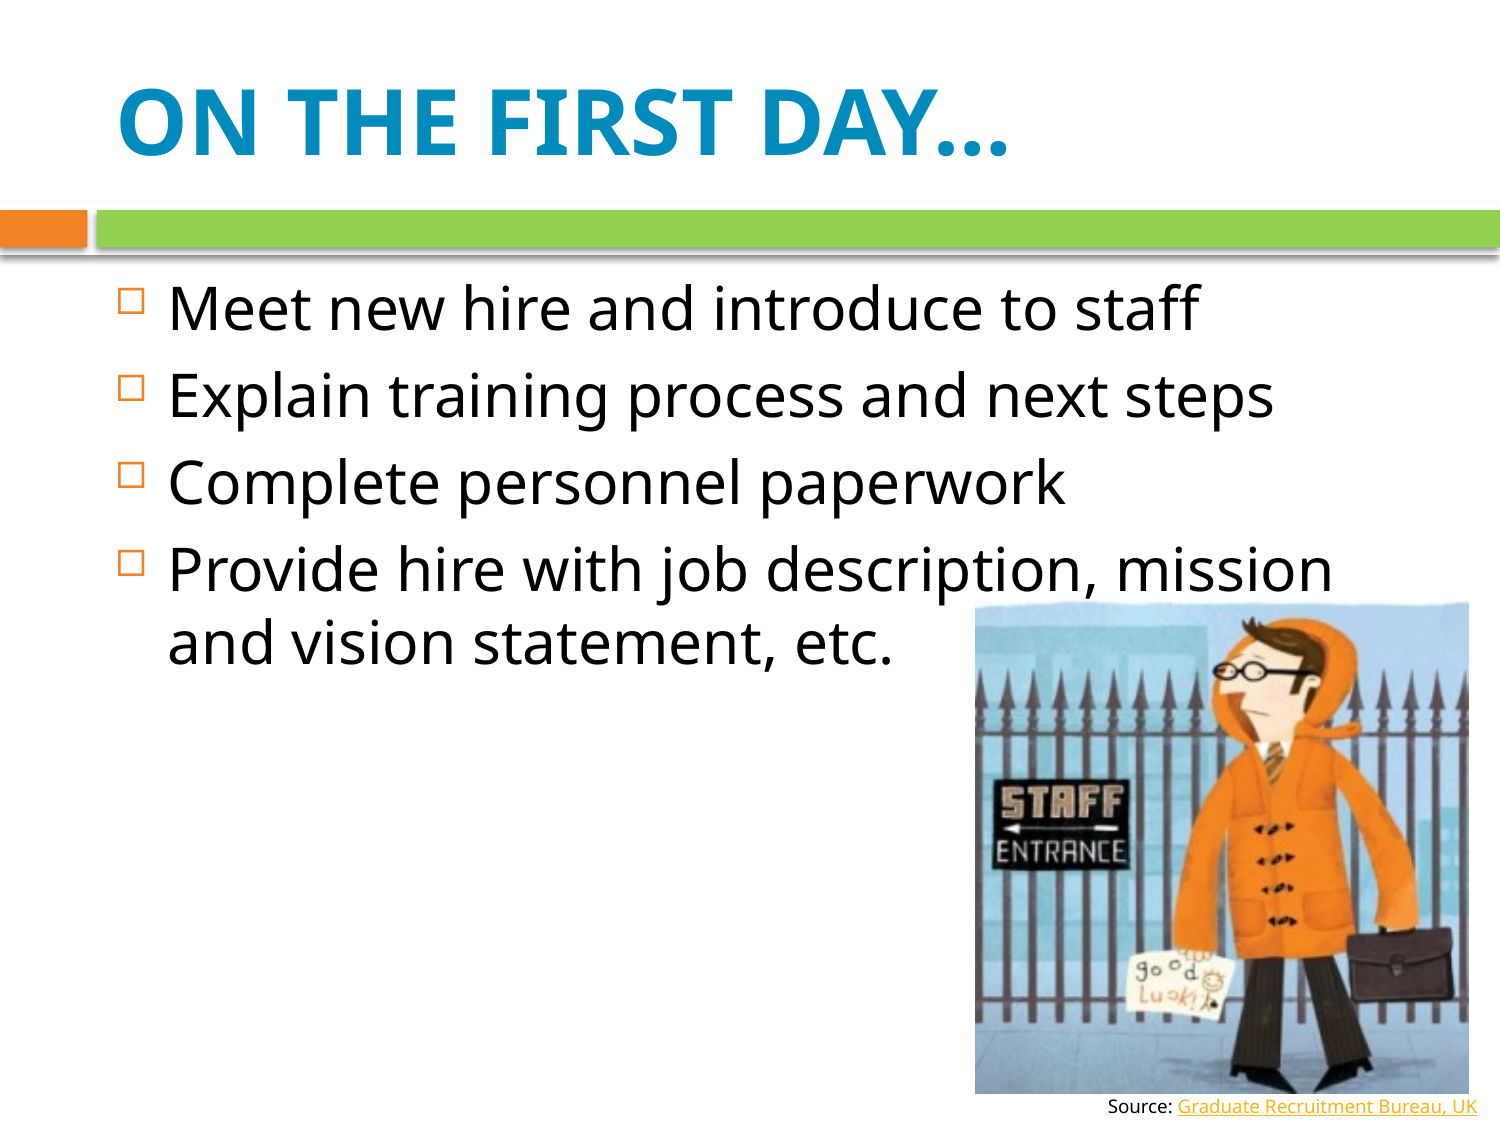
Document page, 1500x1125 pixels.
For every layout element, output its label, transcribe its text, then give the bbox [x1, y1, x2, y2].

text_box Source: Graduate Recruitment Bureau, UK [1093, 1087, 1492, 1125]
picture [974, 599, 1470, 1095]
title ON THE FIRST DAY… [100, 37, 1438, 200]
list Meet new hire and introduce to staff Explain training process and next steps Complete personnel paperwork Provide hire with job description, mission and vision statement, etc. [100, 262, 1438, 1000]
